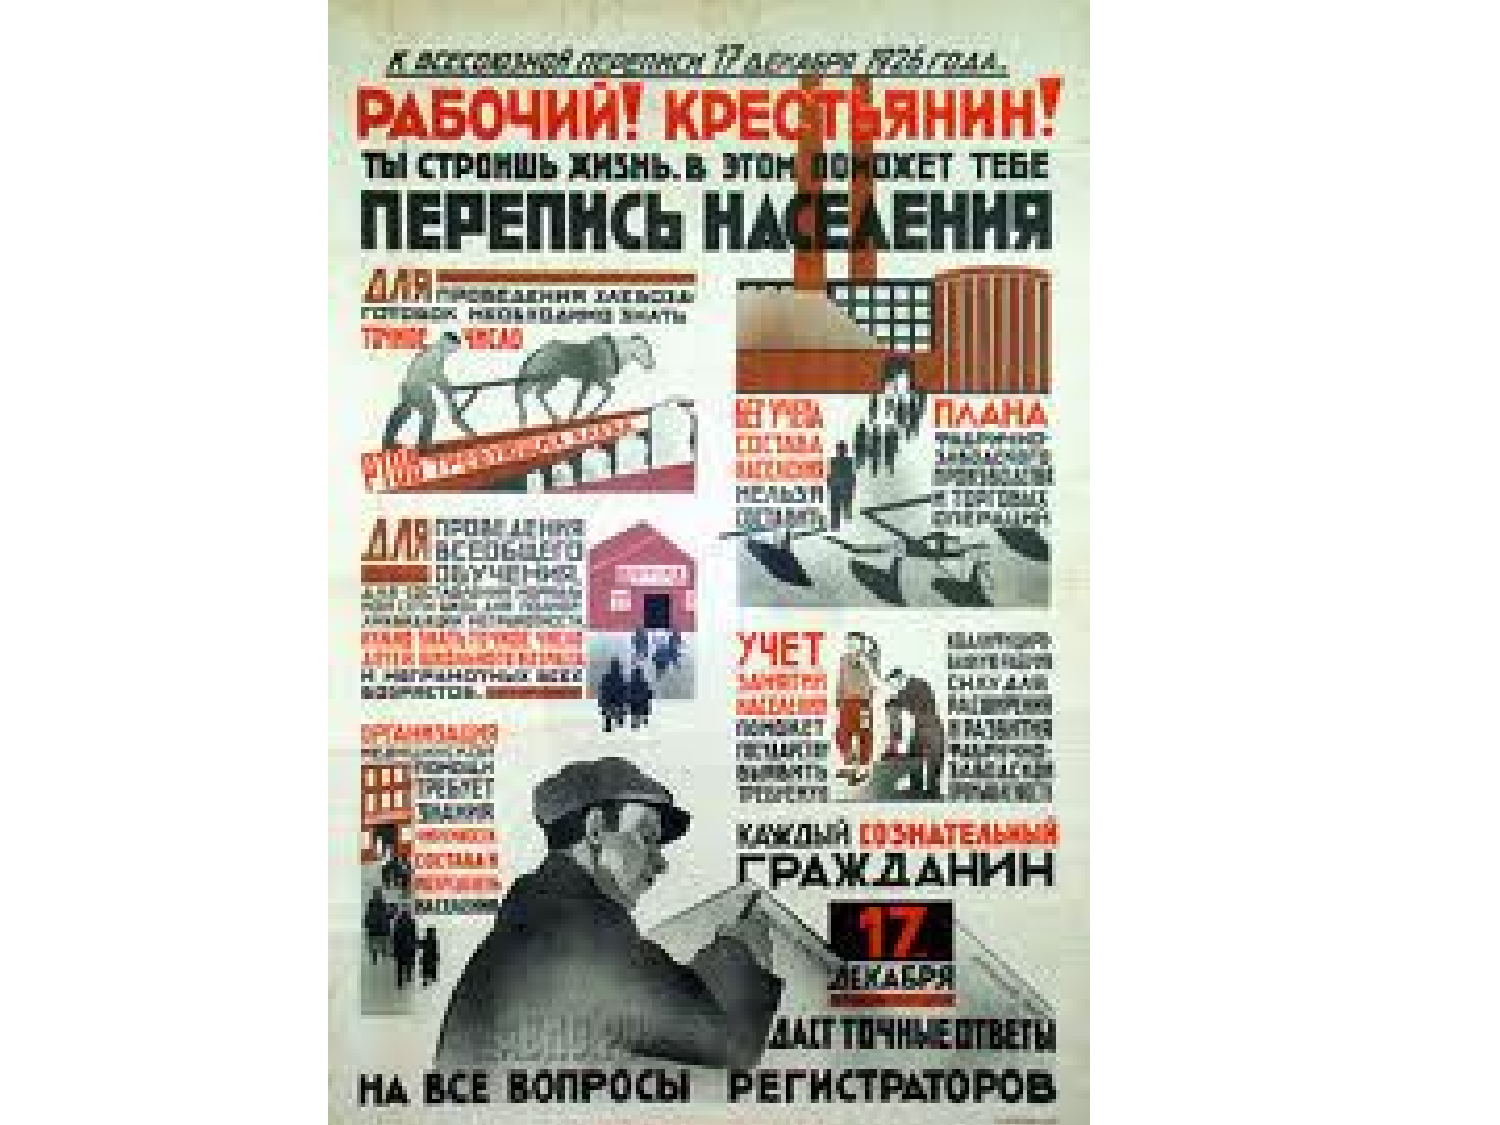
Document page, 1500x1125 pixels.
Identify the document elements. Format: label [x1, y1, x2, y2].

picture [327, 0, 1090, 1125]
